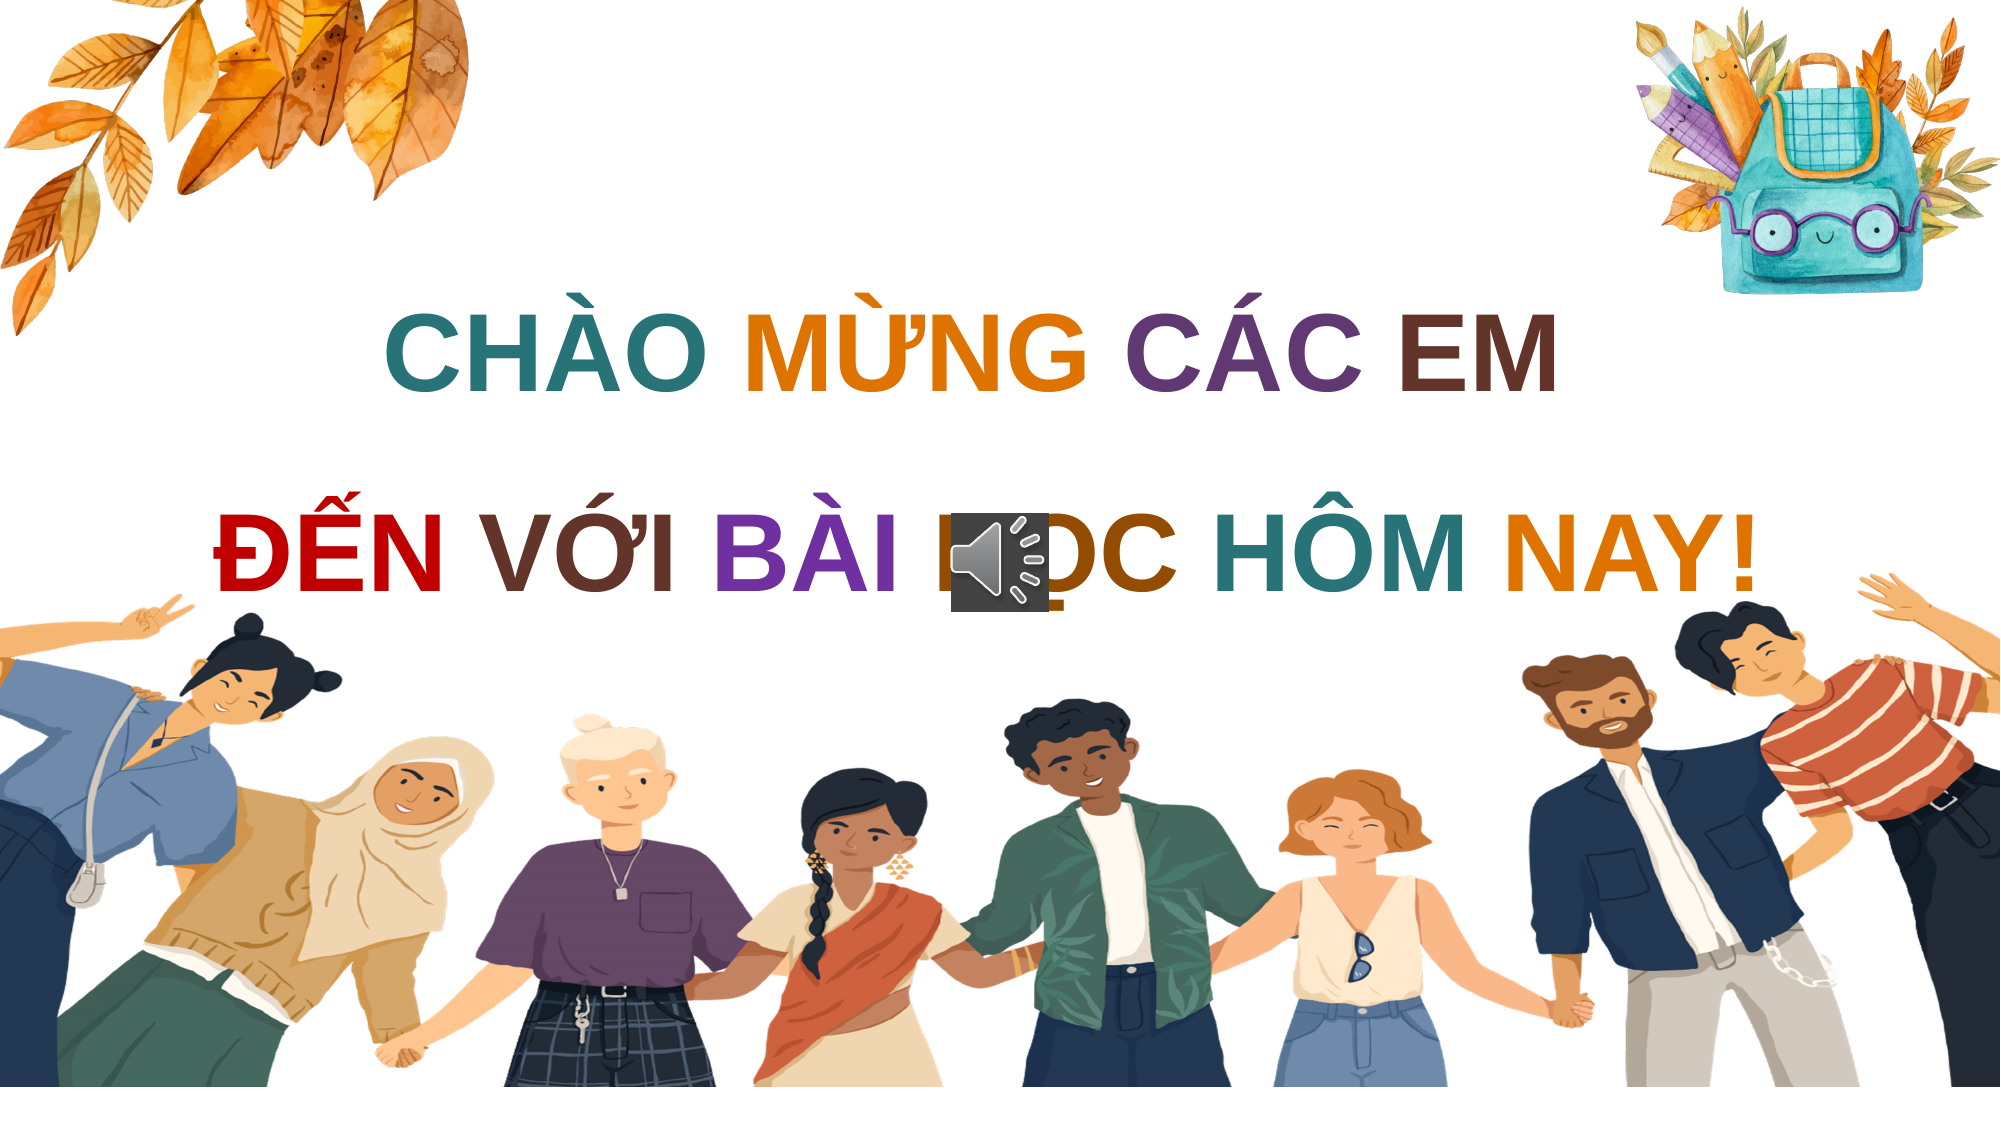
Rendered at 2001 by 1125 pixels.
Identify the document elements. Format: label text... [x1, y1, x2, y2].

picture [0, 512, 2000, 1088]
picture [0, 0, 537, 368]
picture [1621, 0, 2001, 360]
title CHÀO MỪNG CÁC EM ĐẾN VỚI BÀI HỌC HÔM NAY! [155, 165, 1822, 570]
